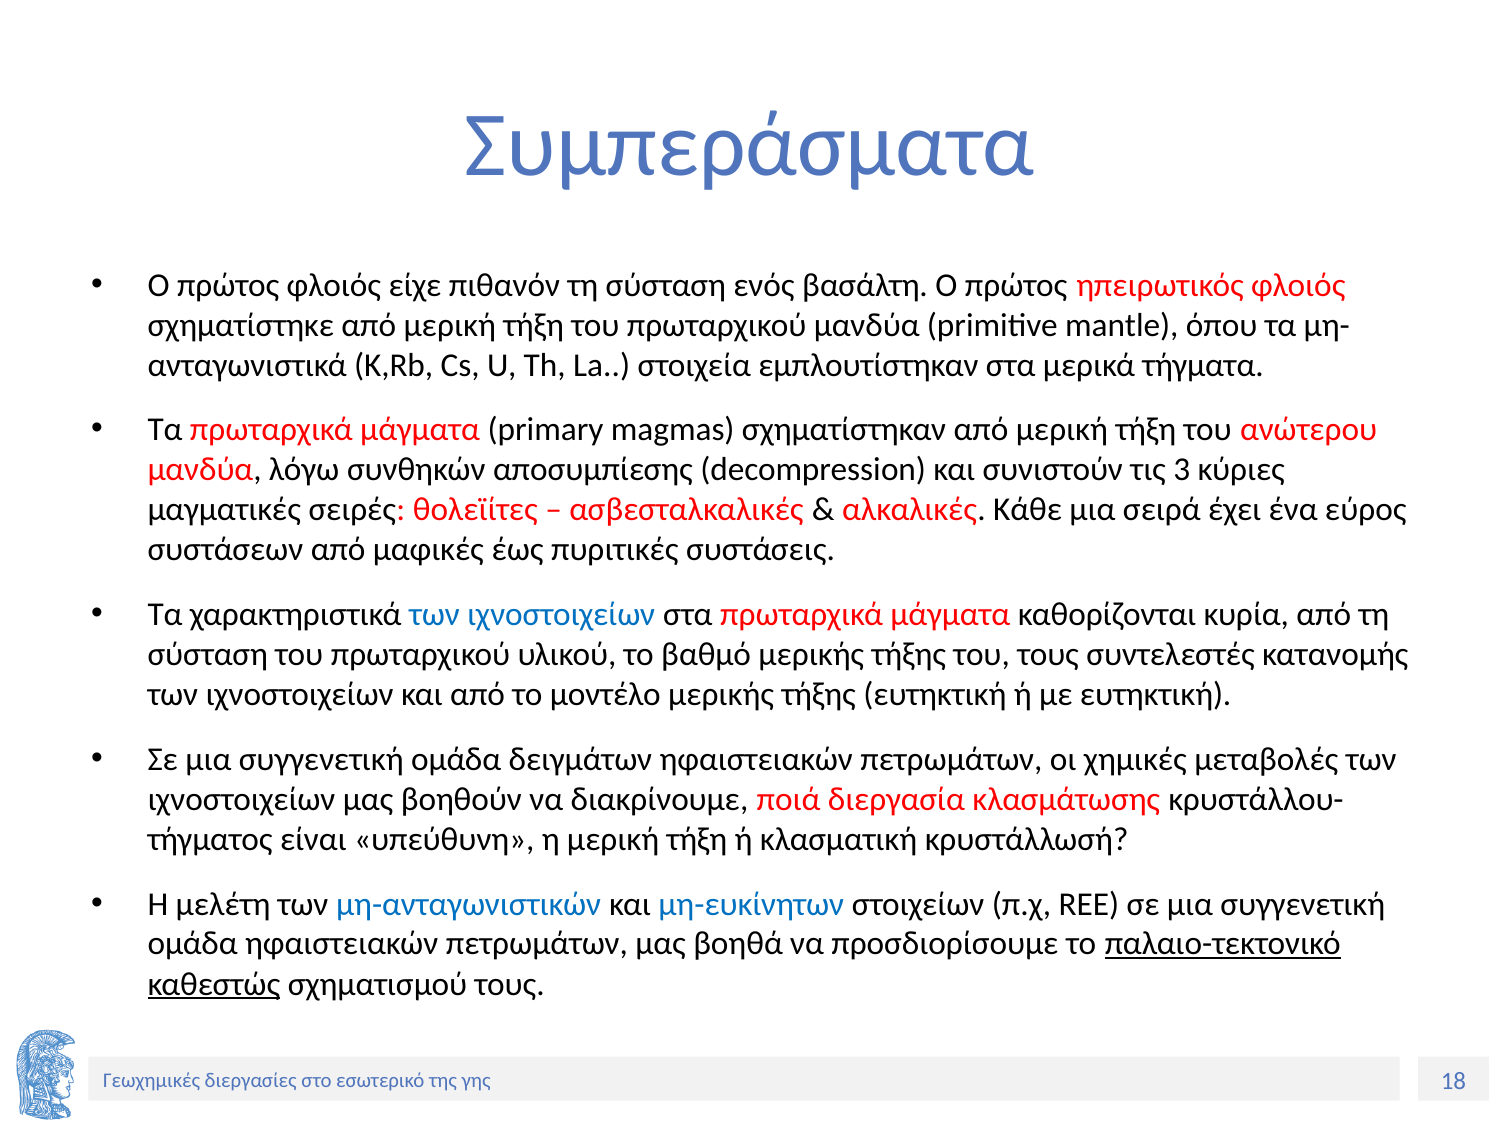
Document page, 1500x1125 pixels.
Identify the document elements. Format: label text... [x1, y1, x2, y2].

title Συμπεράσματα [75, 45, 1425, 233]
list Ο πρώτος φλοιός είχε πιθανόν τη σύσταση ενός βασάλτη. Ο πρώτος ηπειρωτικός φλοιός σχηματίστηκε από μερική τήξη του πρωταρχικού μανδύα (primitive mantle), όπου τα μη-ανταγωνιστικά (Κ,Rb, Cs, U, Th, La..) στοιχεία εμπλουτίστηκαν στα μερικά τήγματα. Τα πρωταρχικά μάγματα (primary magmas) σχηματίστηκαν από μερική τήξη του ανώτερου μανδύα, λόγω συνθηκών αποσυμπίεσης (decompression) και συνιστούν τις 3 κύριες μαγματικές σειρές: θολεϊίτες – ασβεσταλκαλικές & αλκαλικές. Κάθε μια σειρά έχει ένα εύρος συστάσεων από μαφικές έως πυριτικές συστάσεις. Τα χαρακτηριστικά των ιχνοστοιχείων στα πρωταρχικά μάγματα καθορίζονται κυρία, από τη σύσταση του πρωταρχικού υλικού, το βαθμό μερικής τήξης του, τους συντελεστές κατανομής των ιχνοστοιχείων και από το μοντέλο μερικής τήξης (ευτηκτική ή με ευτηκτική). Σε μια συγγενετική ομάδα δειγμάτων ηφαιστειακών πετρωμάτων, οι χημικές μεταβολές των ιχνοστοιχείων μας βοηθούν να διακρίνουμε, ποιά διεργασία κλασμάτωσης κρυστάλλου-τήγματος είναι «υπεύθυνη», η μερική τήξη ή κλασματική κρυστάλλωσή? Η μελέτη των μη-ανταγωνιστικών και μη-ευκίνητων στοιχείων (π.χ, REE) σε μια συγγενετική ομάδα ηφαιστειακών πετρωμάτων, μας βοηθά να προσδιορίσουμε το παλαιο-τεκτονικό καθεστώς σχηματισμού τους. [76, 255, 1427, 998]
picture [9, 1026, 81, 1120]
